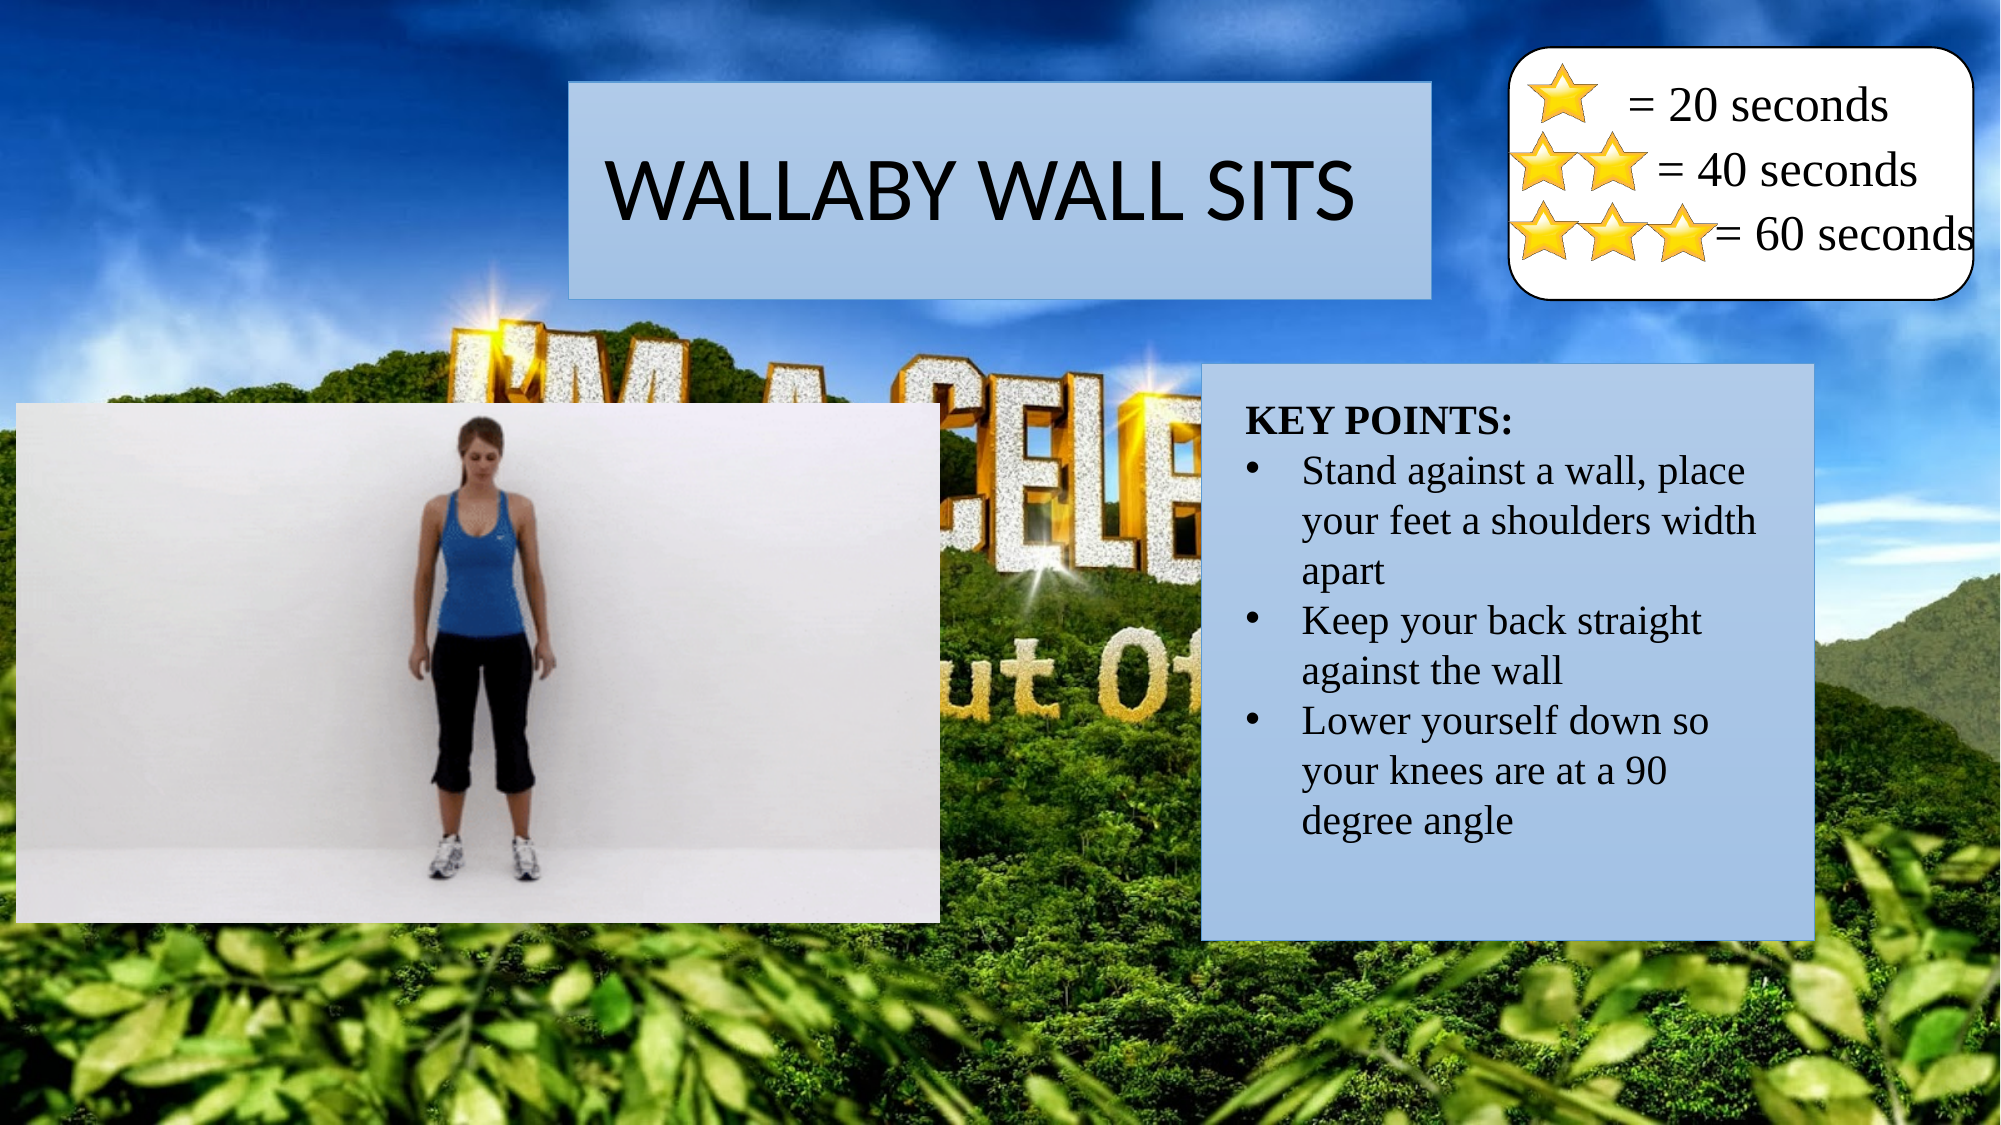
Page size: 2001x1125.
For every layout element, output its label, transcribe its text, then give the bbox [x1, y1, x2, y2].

title WALLABY WALL SITS [568, 81, 1432, 300]
picture [0, 0, 2001, 1125]
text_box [1201, 363, 1815, 941]
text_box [1507, 47, 2000, 300]
